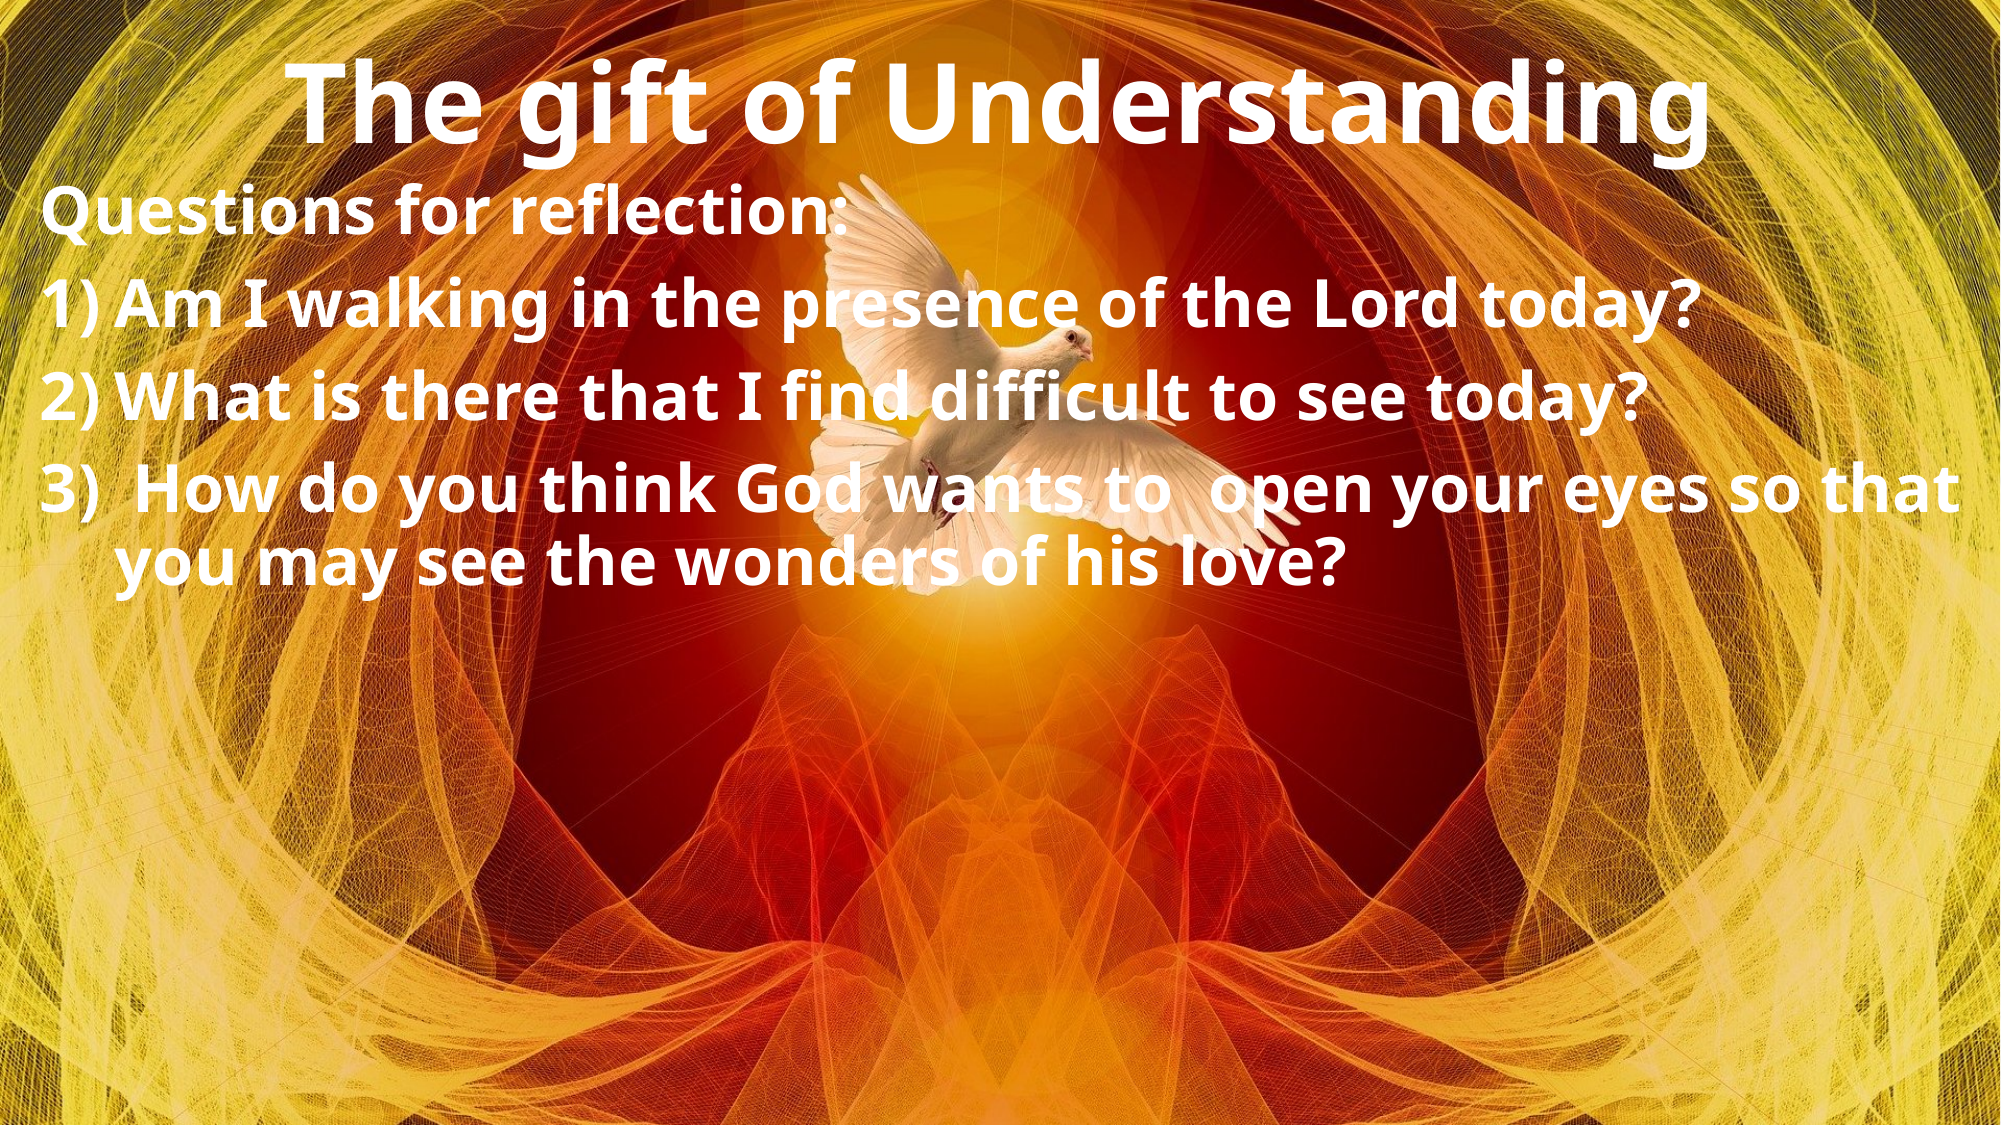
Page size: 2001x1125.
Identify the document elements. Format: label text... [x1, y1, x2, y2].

title The gift of Understanding [137, 0, 1863, 169]
picture [0, 0, 2001, 1125]
list Questions for reflection: Am I walking in the presence of the Lord today? What is there that I find difficult to see today? How do you think God wants to open your eyes so that you may see the wonders of his love? [24, 169, 2000, 1109]
